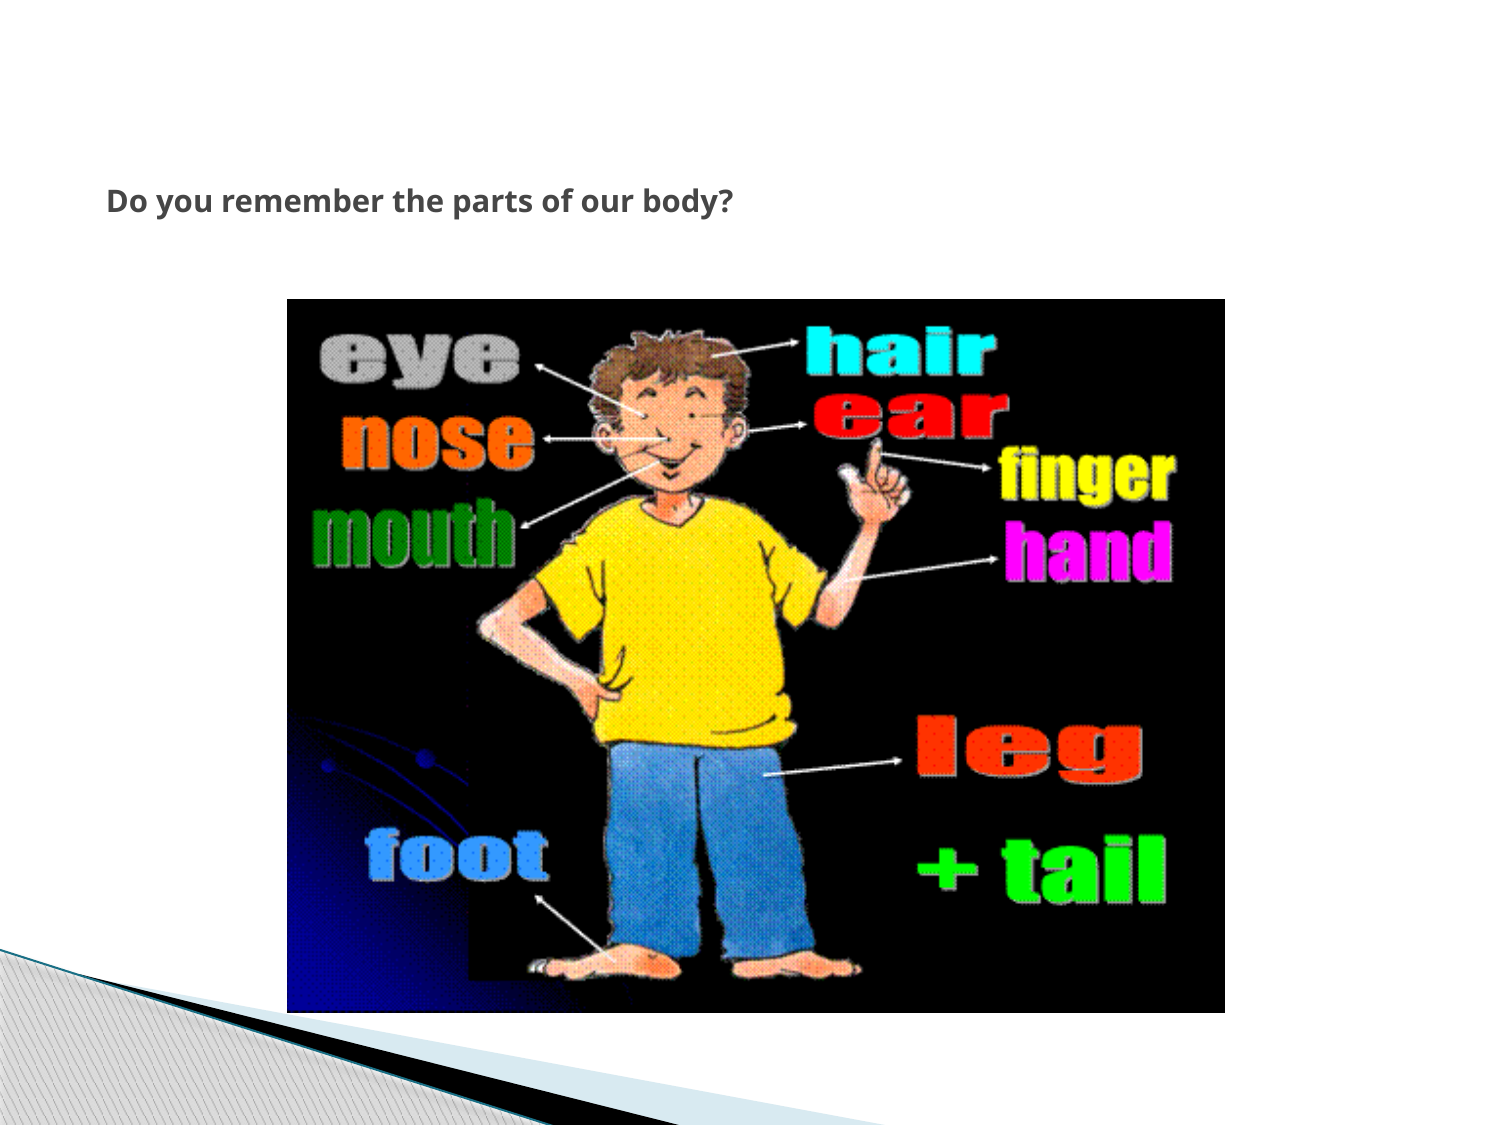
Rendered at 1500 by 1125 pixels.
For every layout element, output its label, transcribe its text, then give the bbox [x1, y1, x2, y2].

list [287, 299, 1226, 1013]
title Do you remember the parts of our body? [75, 75, 1425, 325]
